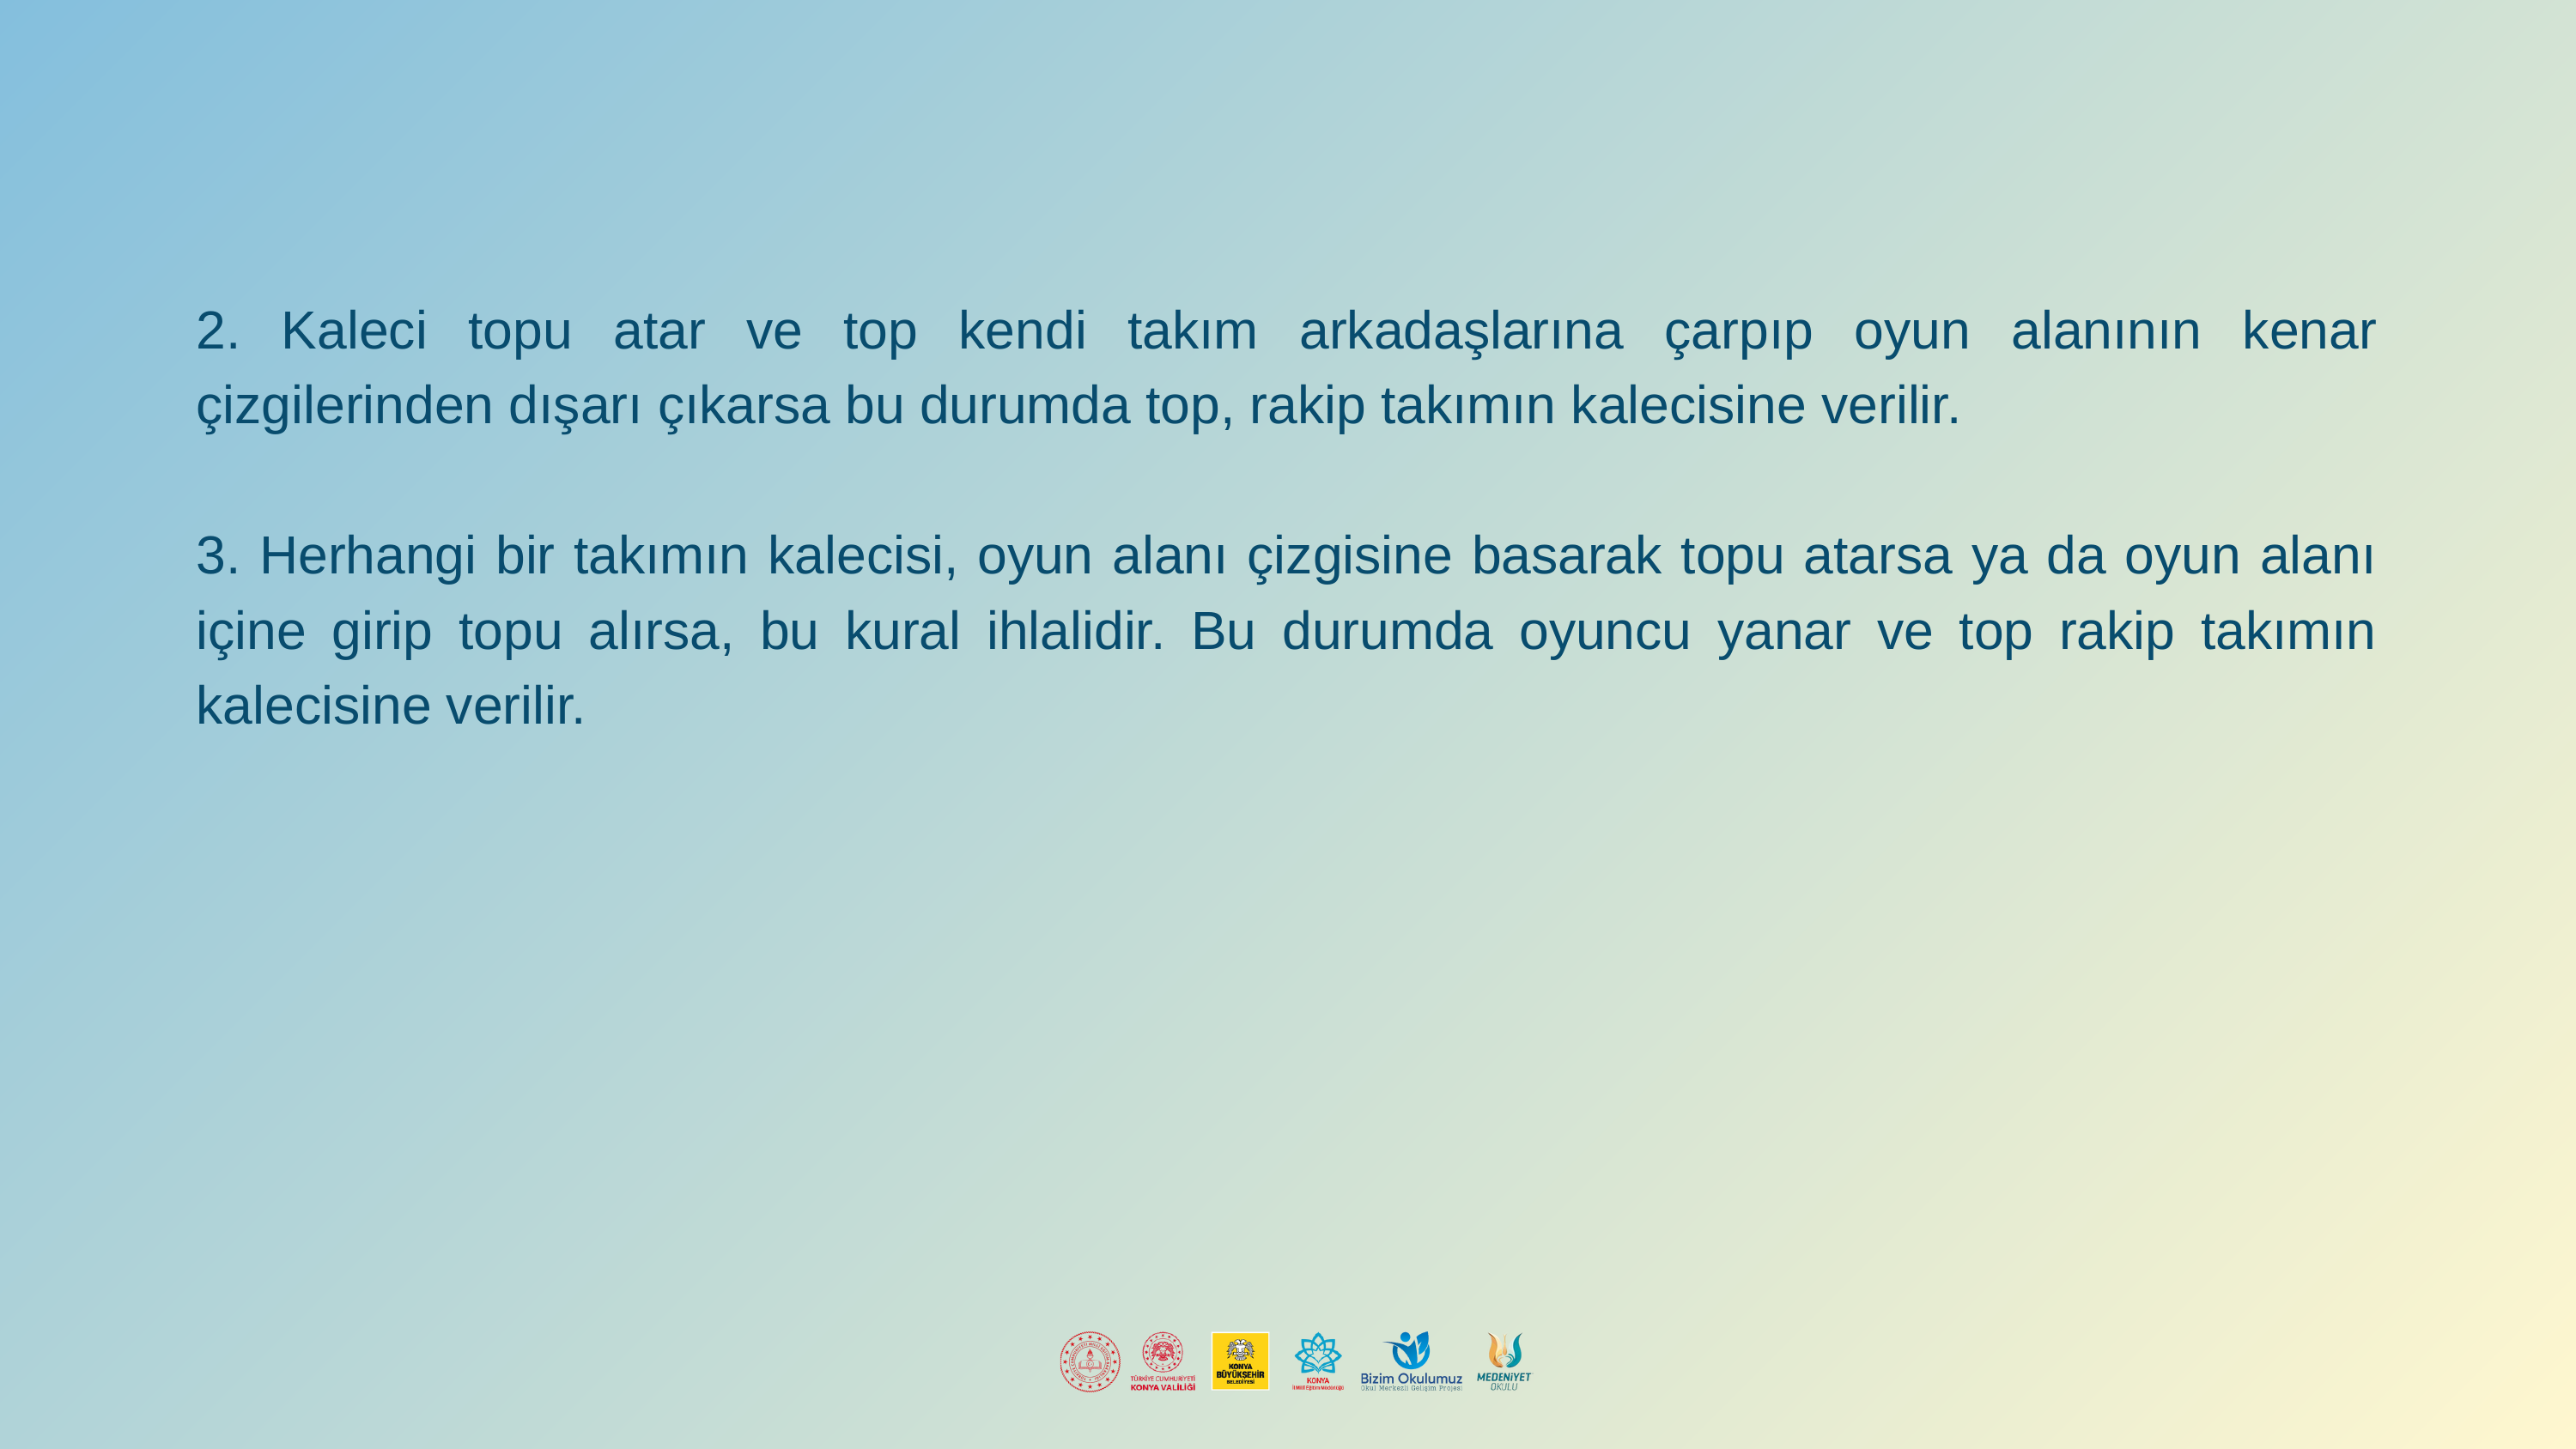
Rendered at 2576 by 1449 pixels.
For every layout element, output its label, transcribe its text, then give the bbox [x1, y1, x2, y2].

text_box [1060, 1325, 1538, 1397]
text_box 2. Kaleci topu atar ve top kendi takım arkadaşlarına çarpıp oyun alanının kenar çizgilerinden dışarı çıkarsa bu durumda top, rakip takımın kalecisine verilir. 3. Herhangi bir takımın kalecisi, oyun alanı çizgisine basarak topu atarsa ya da oyun alanı içine girip topu alırsa, bu kural ihlalidir. Bu durumda oyuncu yanar ve top rakip takımın kalecisine verilir. [196, 284, 2380, 961]
